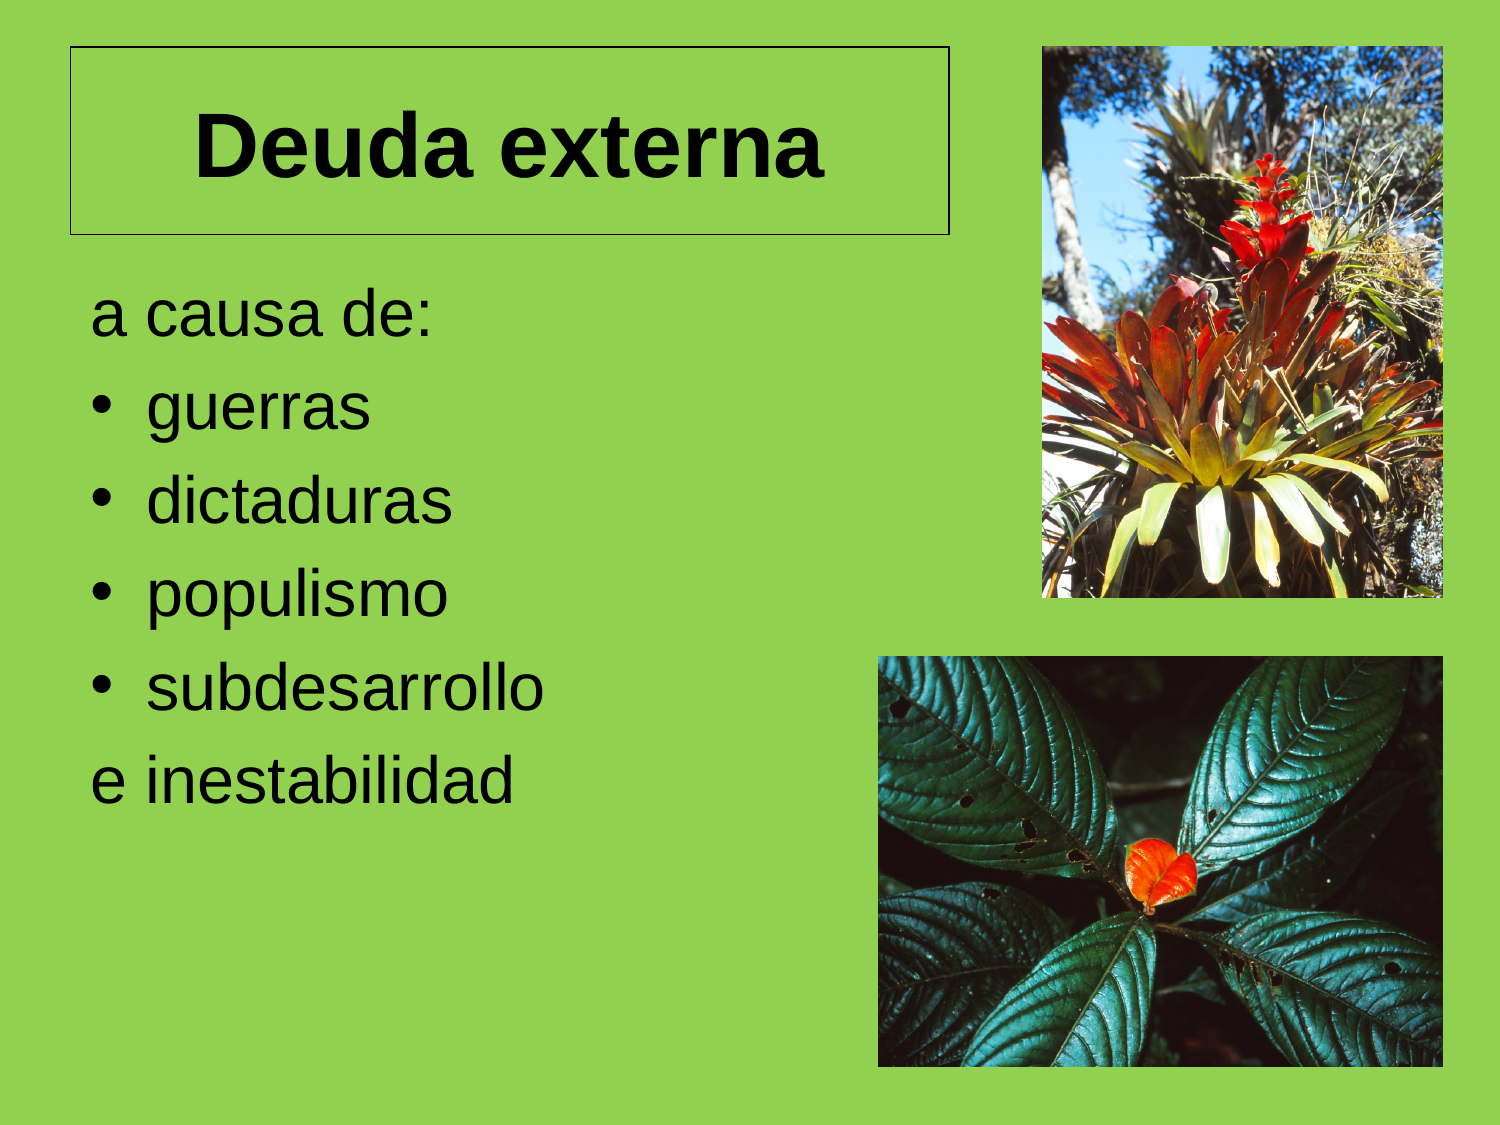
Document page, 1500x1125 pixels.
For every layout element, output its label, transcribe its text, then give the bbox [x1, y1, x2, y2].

picture [1042, 46, 1443, 598]
picture [878, 655, 1443, 1068]
list a causa de: guerras dictaduras populismo subdesarrollo e inestabilidad [75, 262, 680, 1005]
title Deuda externa [70, 46, 950, 235]
